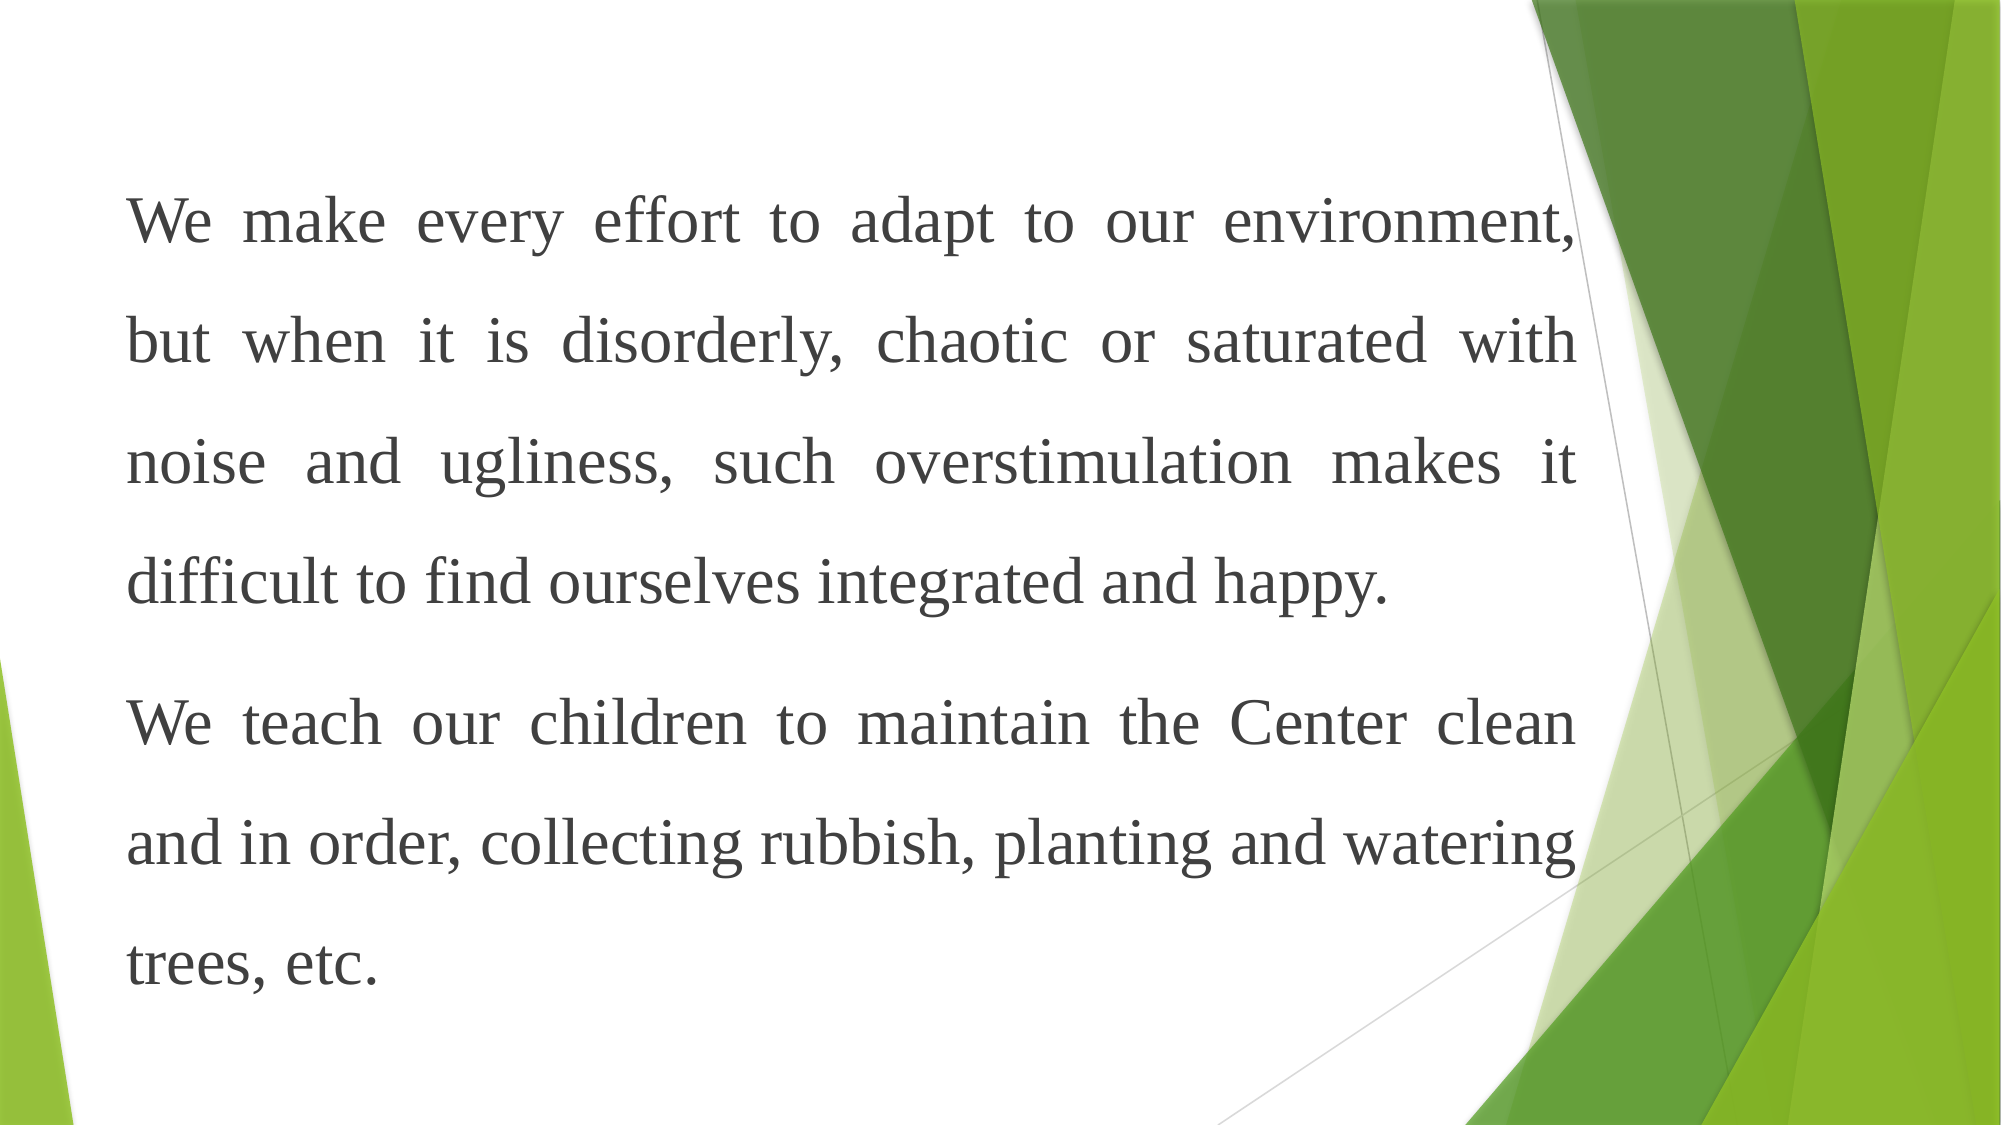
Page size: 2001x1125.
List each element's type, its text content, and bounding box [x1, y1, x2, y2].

list We make every effort to adapt to our environment, but when it is disorderly, chaotic or saturated with noise and ugliness, such overstimulation makes it difficult to find ourselves integrated and happy. We teach our children to maintain the Center clean and in order, collecting rubbish, planting and watering trees, etc. [111, 128, 1596, 1046]
